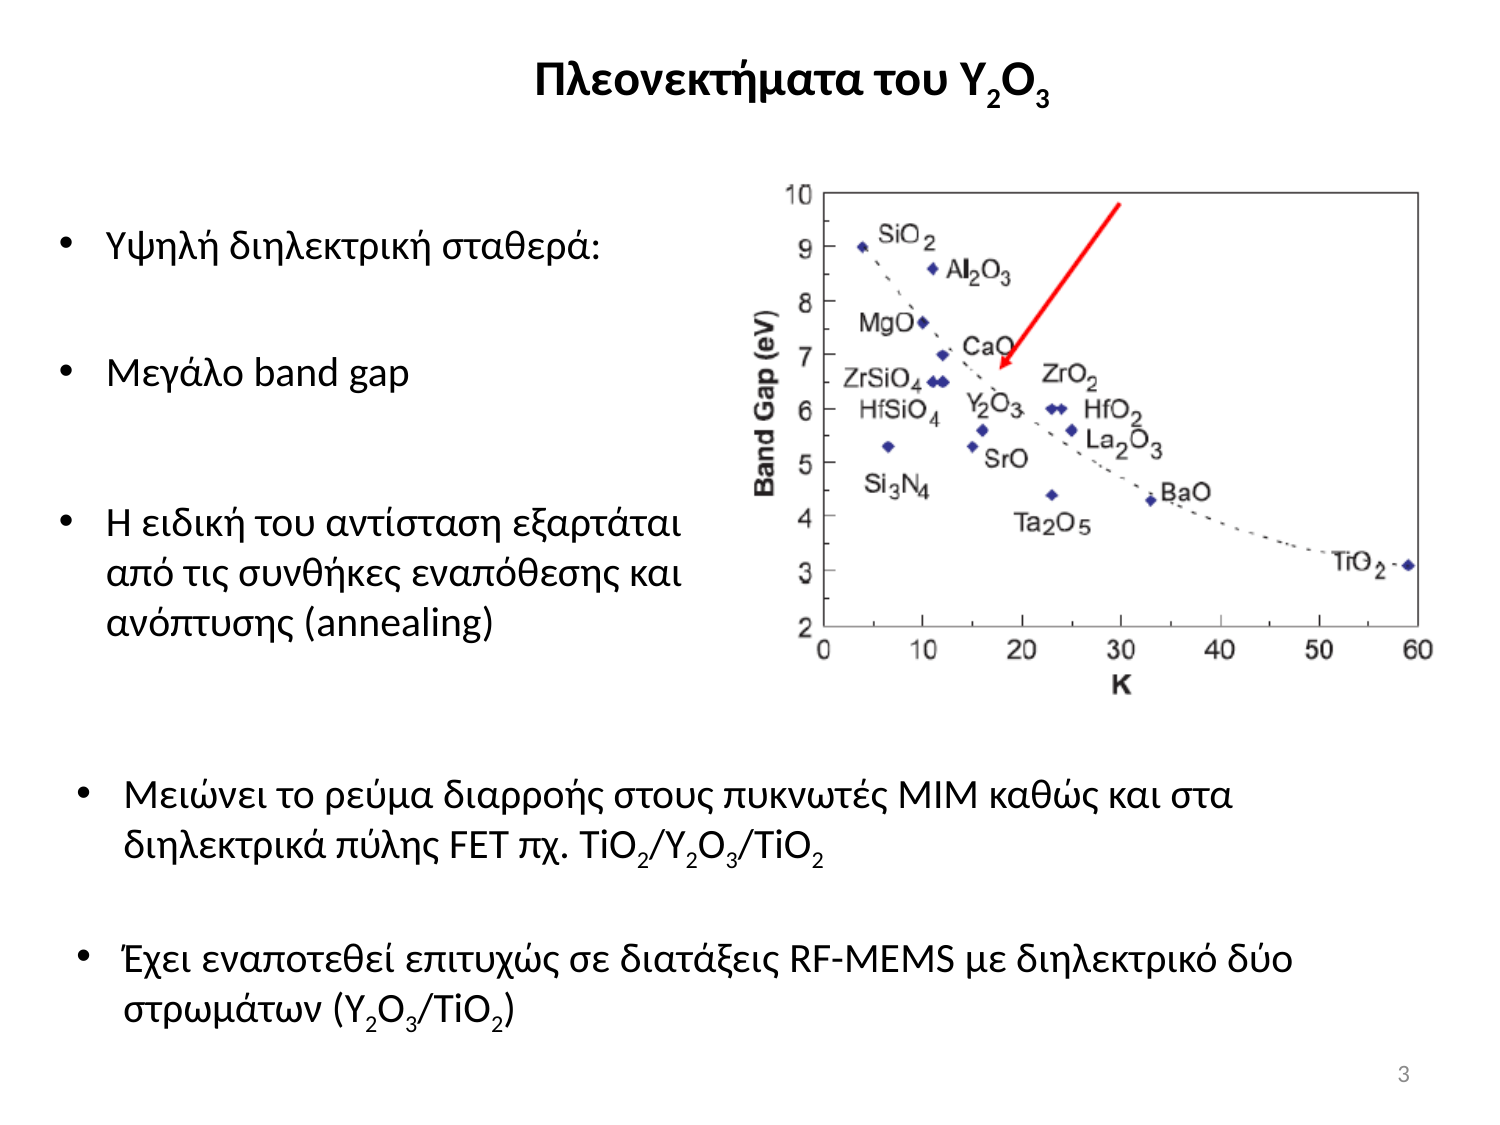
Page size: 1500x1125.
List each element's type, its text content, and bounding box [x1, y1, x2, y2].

text_box Πλεονεκτήματα του Υ2Ο3 [321, 38, 1264, 122]
slide_number 3 [1074, 1042, 1425, 1103]
text_box Μειώνει το ρεύμα διαρροής στους πυκνωτές ΜΙΜ καθώς και στα διηλεκτρικά πύλης FET πχ. TiO2/Y2O3/TiO2 Έχει εναποτεθεί επιτυχώς σε διατάξεις RF-MEMS με διηλεκτρικό δύο στρωμάτων (Y2O3/TiO2) [61, 759, 1424, 1125]
picture [742, 161, 1477, 706]
